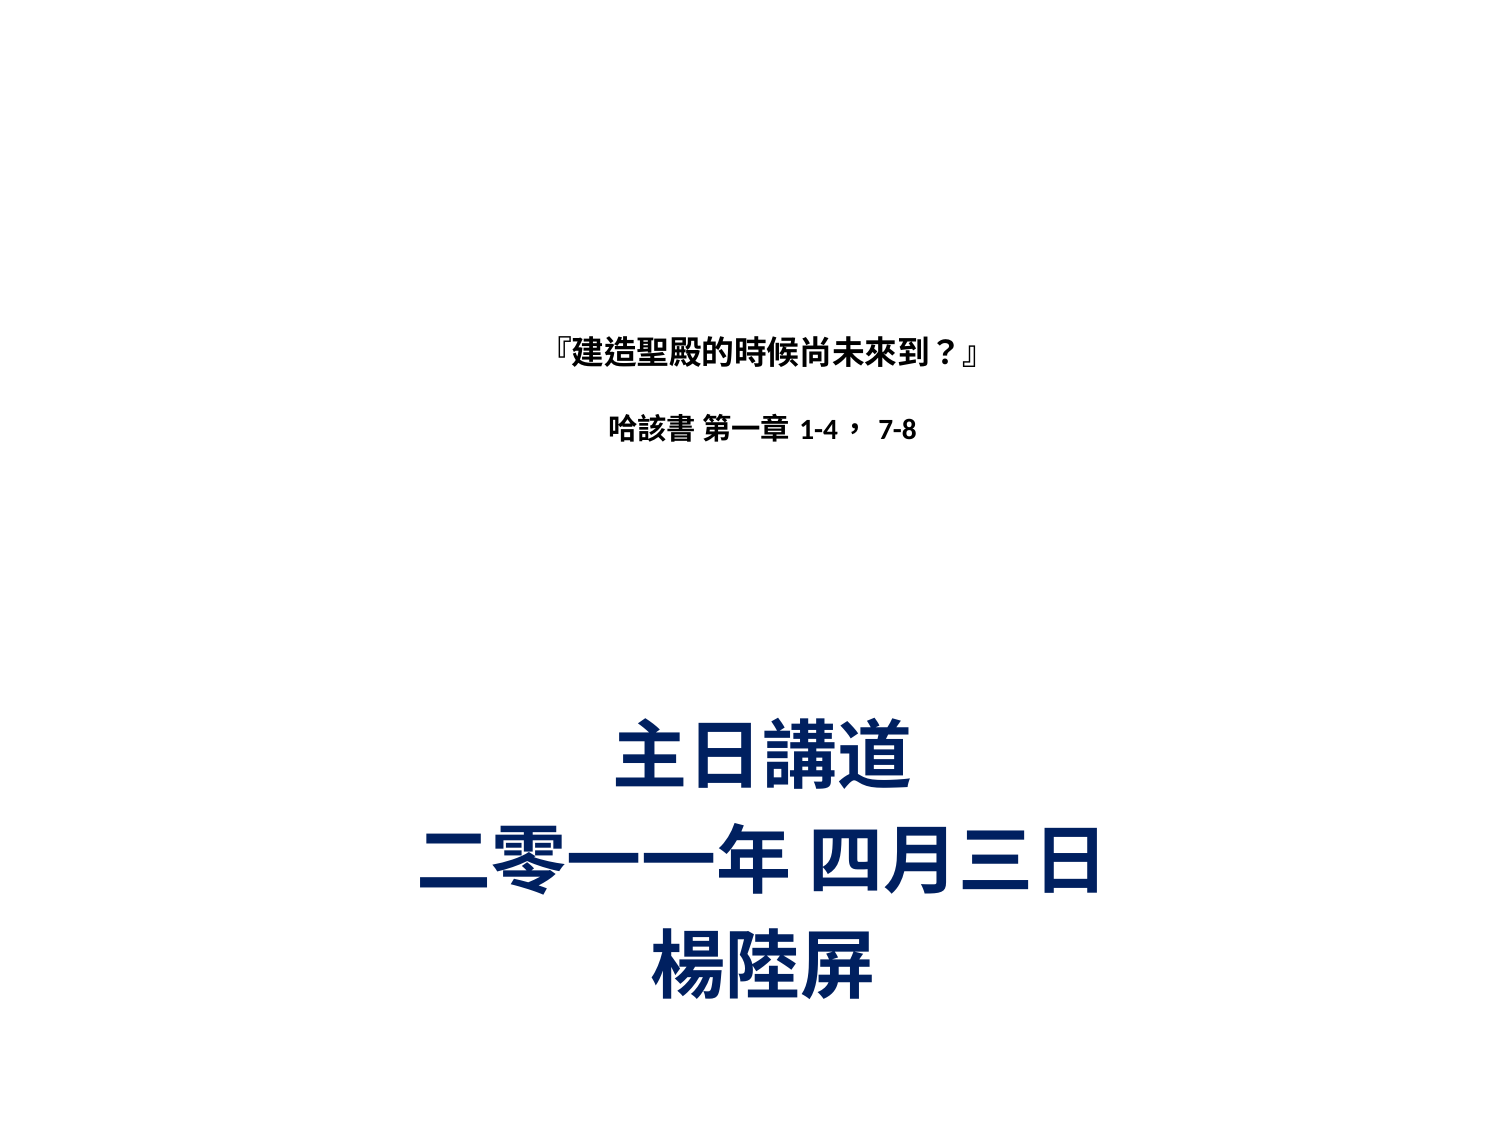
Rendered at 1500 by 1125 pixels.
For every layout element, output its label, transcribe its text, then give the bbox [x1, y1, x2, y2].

title 『建造聖殿的時候尚未來到？』 哈該書 第一章 1-4， 7-8 [125, 287, 1400, 529]
subtitle 主日講道 二零一一年 四月三日 楊陸屏 [237, 699, 1288, 1050]
